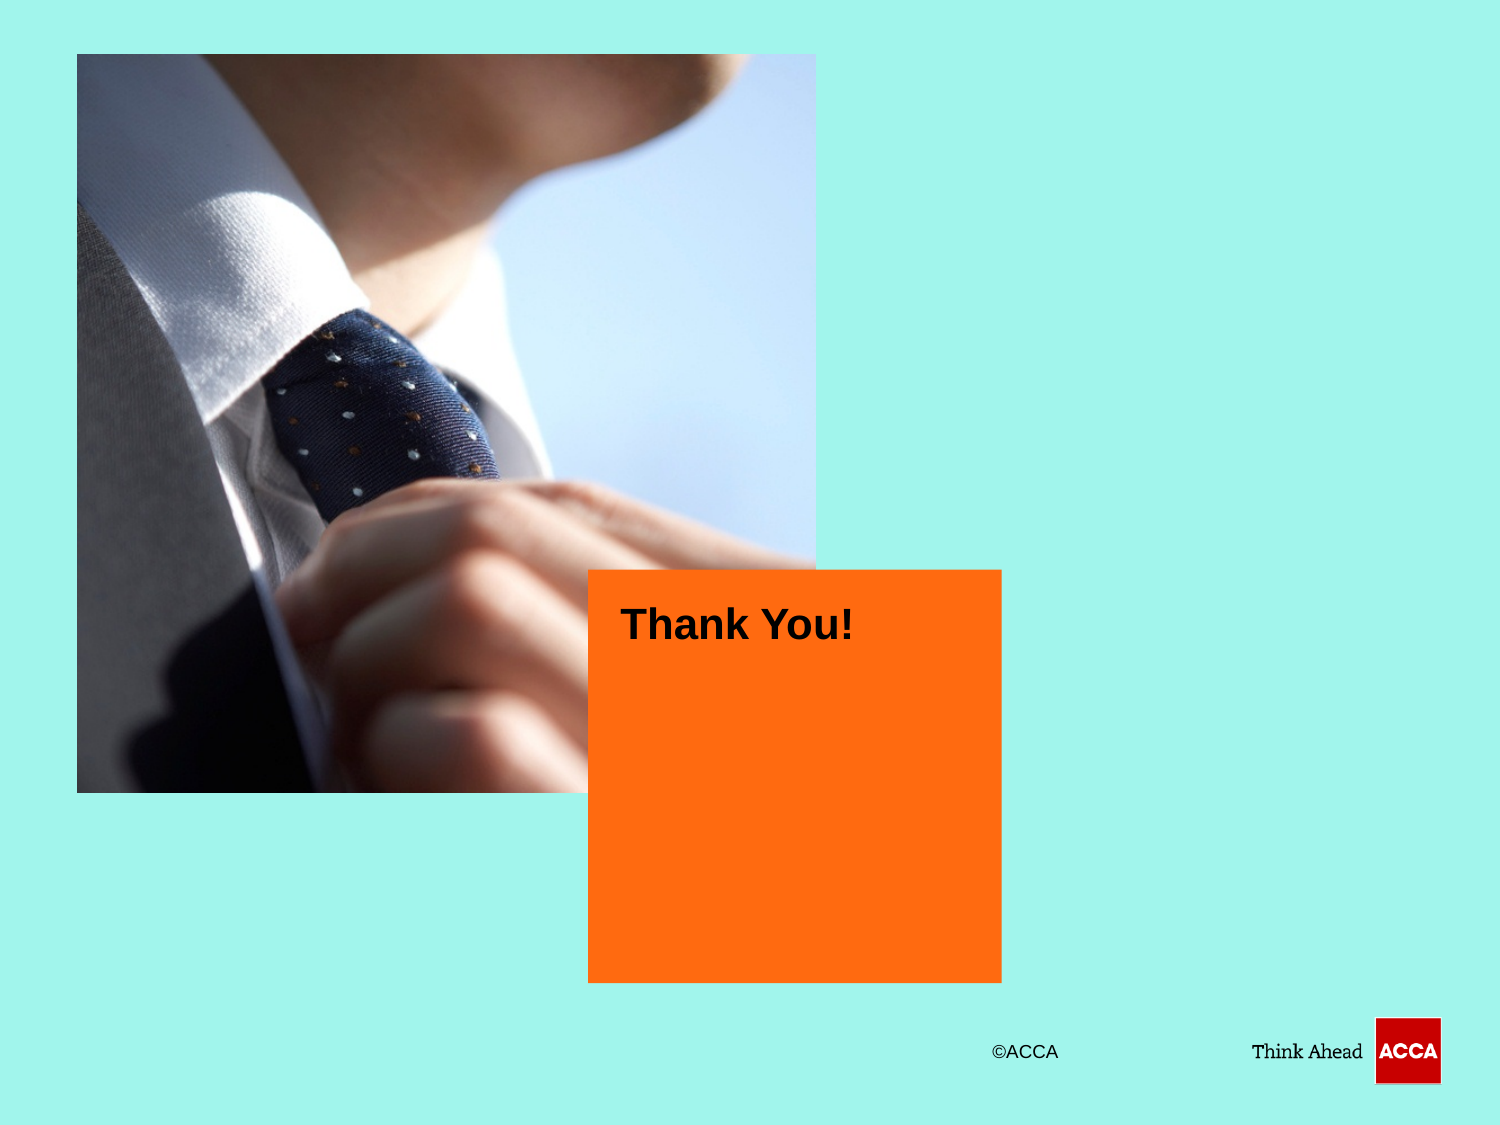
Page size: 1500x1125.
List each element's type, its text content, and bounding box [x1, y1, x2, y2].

subtitle Thank You! [588, 569, 1002, 984]
picture [77, 54, 816, 793]
picture [1251, 1016, 1442, 1085]
